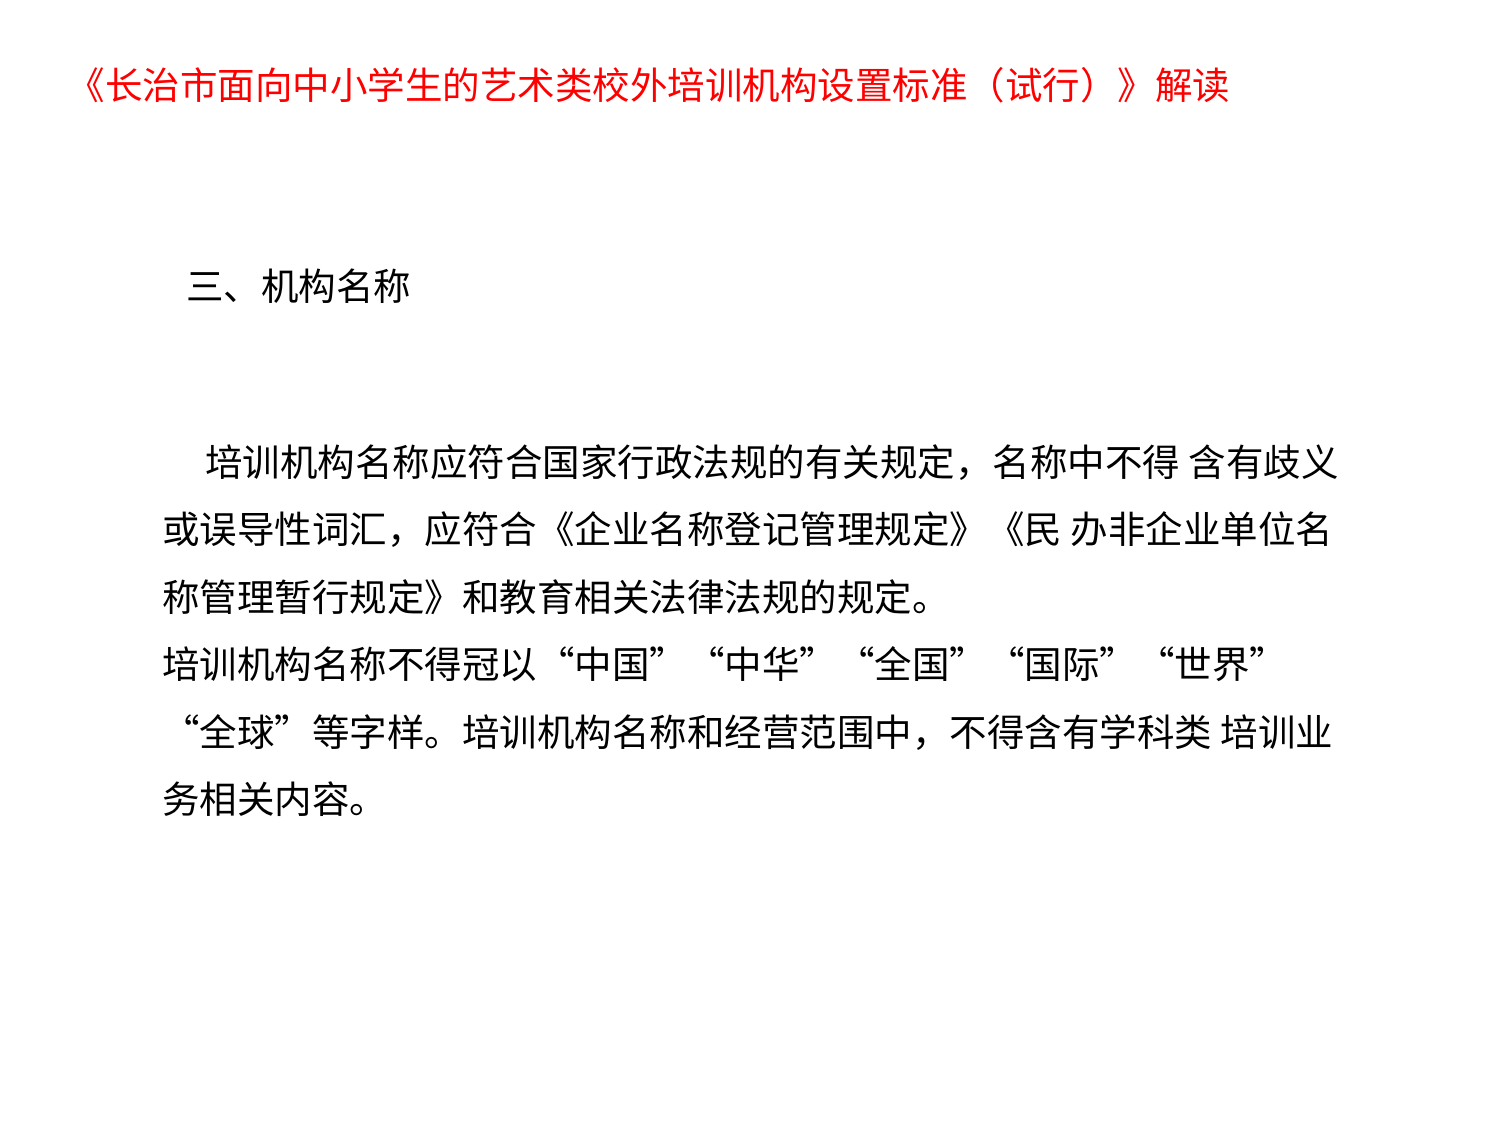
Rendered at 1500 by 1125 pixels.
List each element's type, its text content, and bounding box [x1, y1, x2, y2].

text_box 《长治市面向中小学生的艺术类校外培训机构设置标准（试行）》解读 [53, 54, 1246, 115]
text_box 培训机构名称应符合国家行政法规的有关规定，名称中不得 含有歧义或误导性词汇，应符合《企业名称登记管理规定》《民 办非企业单位名称管理暂行规定》和教育相关法律法规的规定。 培训机构名称不得冠以“中国”“中华”“全国”“国际”“世界”“全球”等字样。培训机构名称和经营范围中，不得含有学科类 培训业务相关内容。 [147, 408, 1362, 829]
text_box 三、机构名称 [171, 255, 426, 315]
